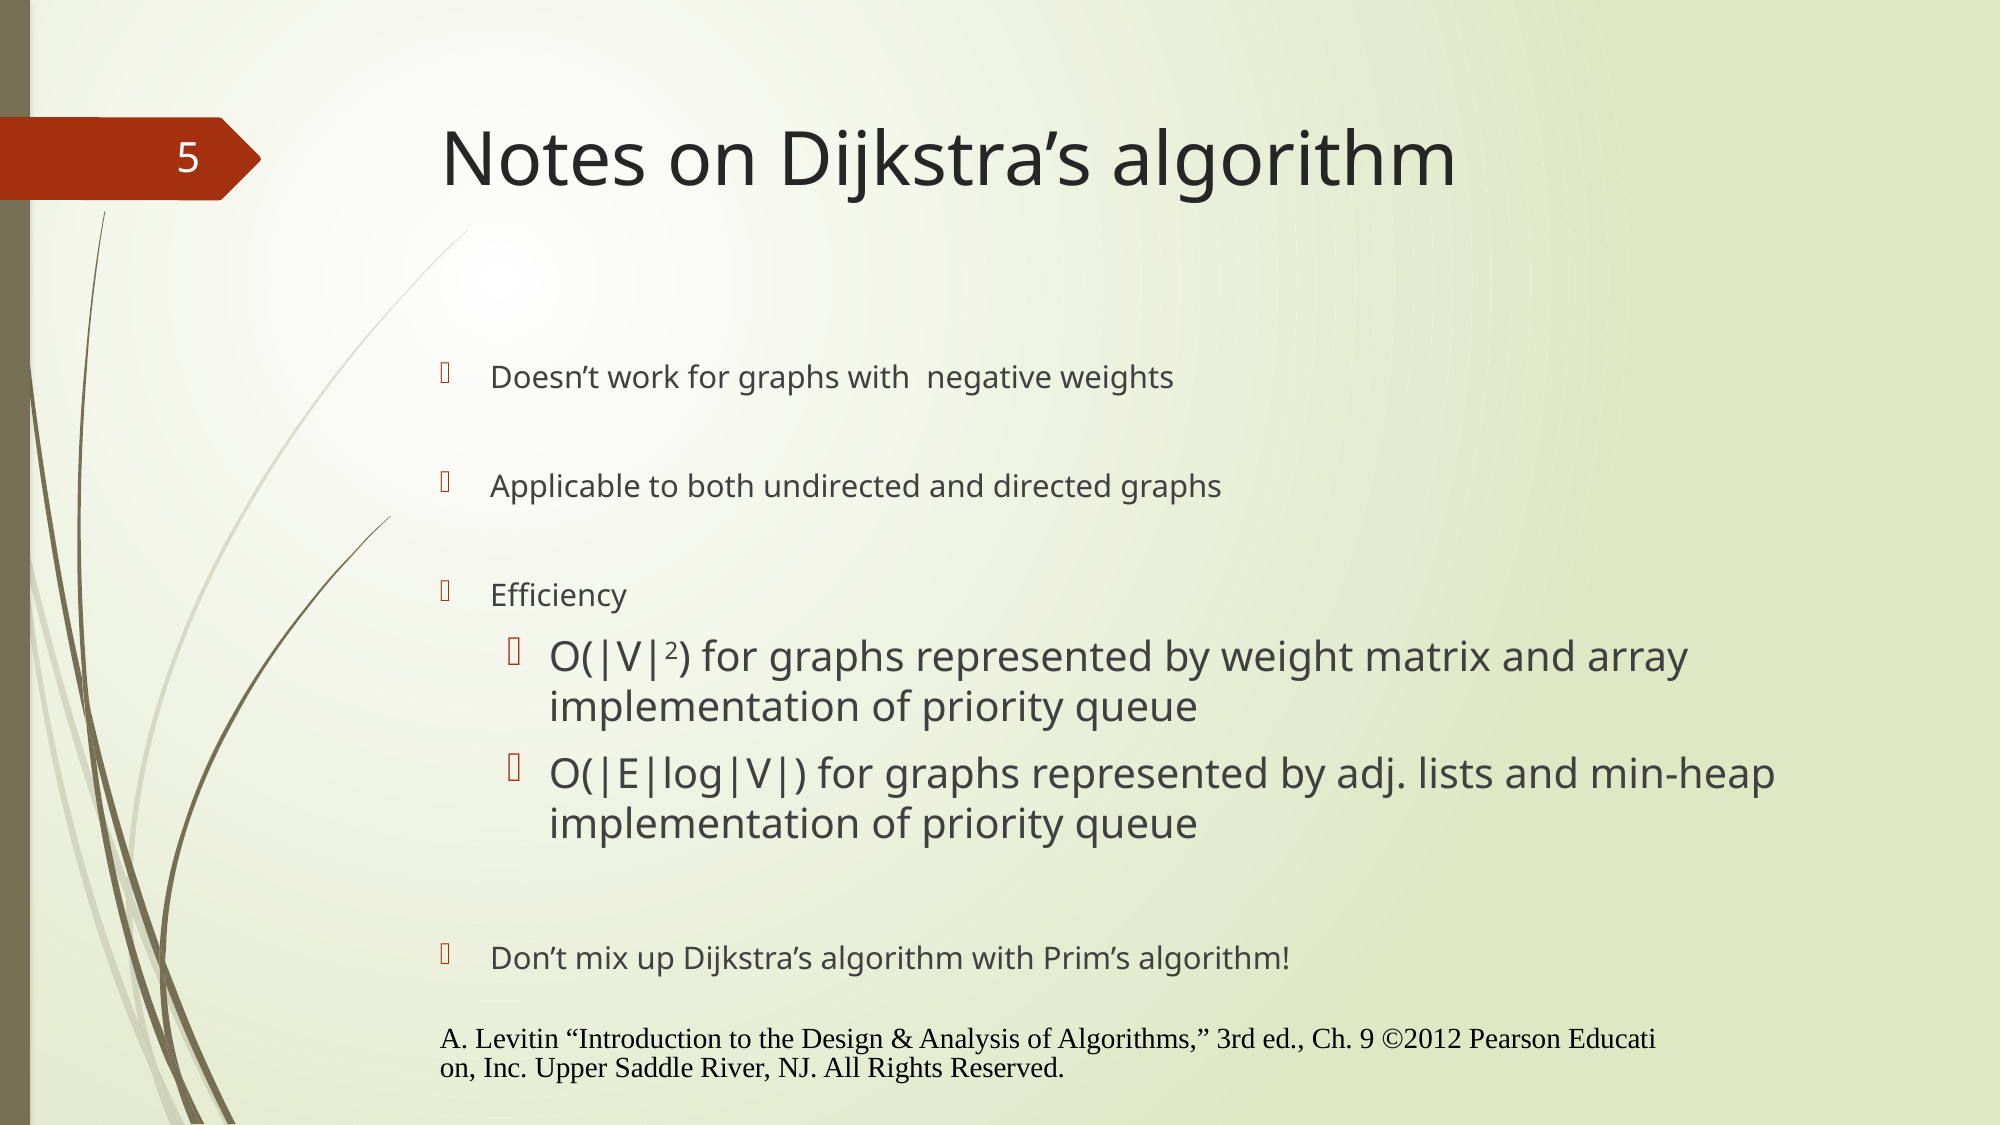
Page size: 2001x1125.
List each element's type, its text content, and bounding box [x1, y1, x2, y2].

slide_number 5 [87, 129, 216, 190]
footer A. Levitin “Introduction to the Design & Analysis of Algorithms,” 3rd ed., Ch. 9 ©2012 Pearson Education, Inc. Upper Saddle River, NJ. All Rights Reserved. [424, 1006, 1675, 1067]
list Doesn’t work for graphs with negative weights Applicable to both undirected and directed graphs Efficiency O(|V|2) for graphs represented by weight matrix and array implementation of priority queue O(|E|log|V|) for graphs represented by adj. lists and min-heap implementation of priority queue Don’t mix up Dijkstra’s algorithm with Prim’s algorithm! [424, 350, 1888, 988]
title Notes on Dijkstra’s algorithm [425, 102, 1888, 313]
